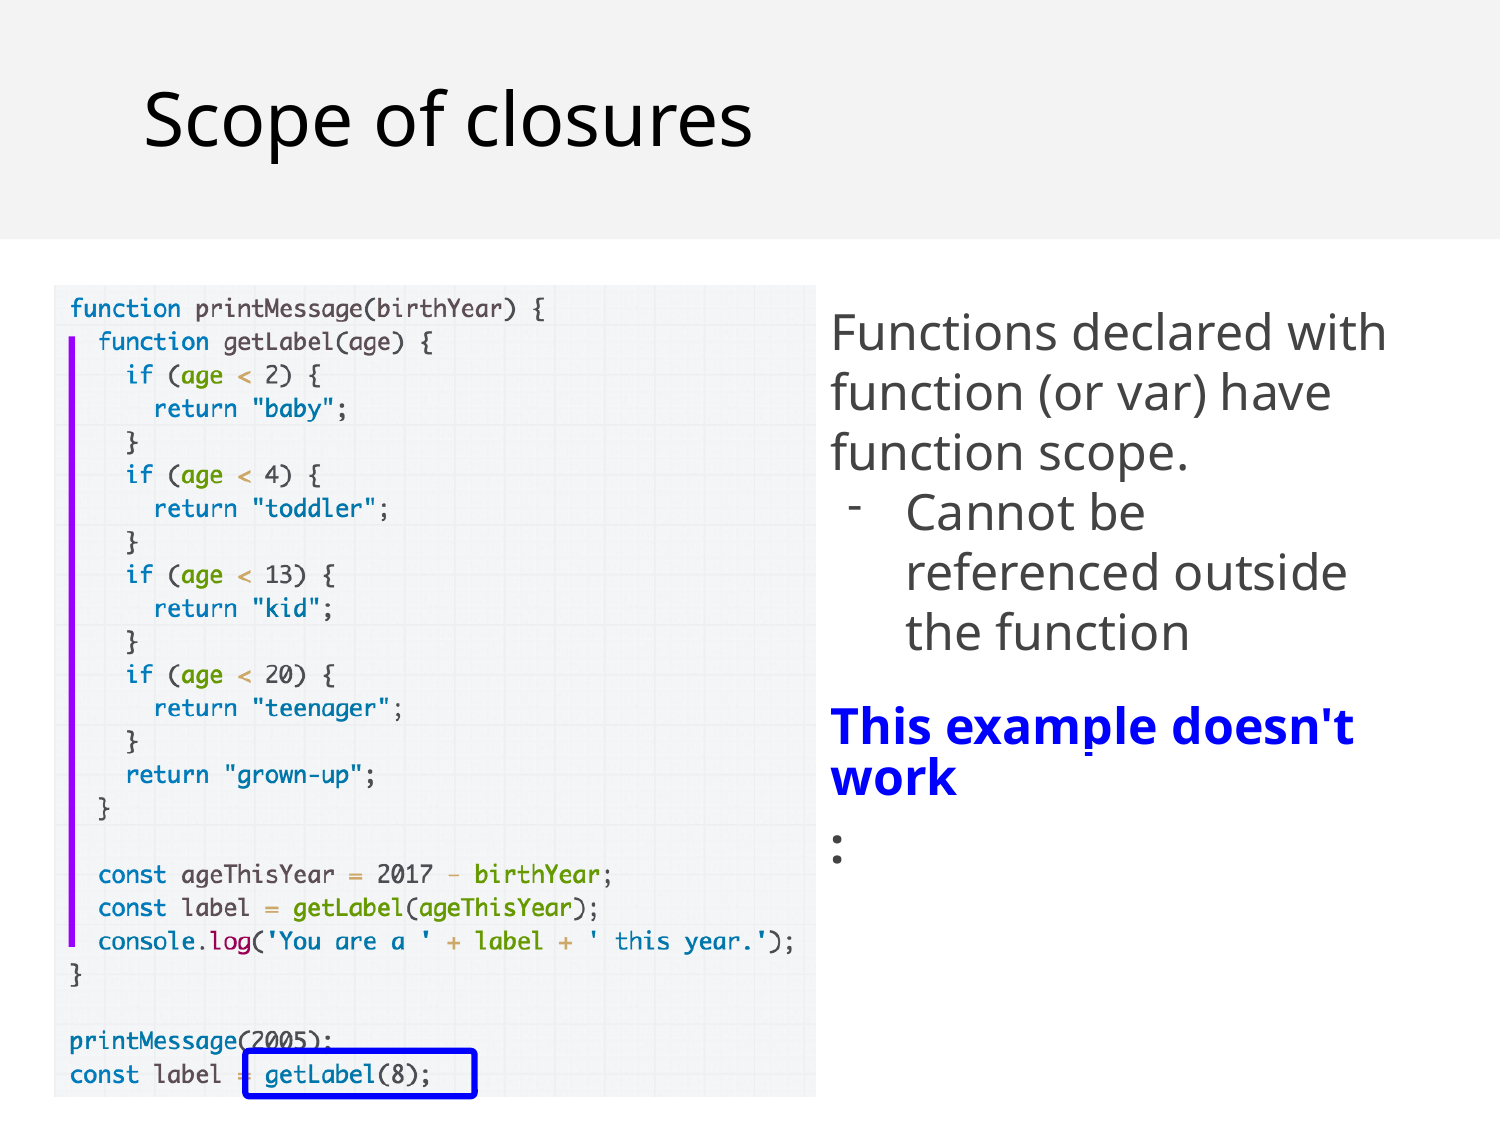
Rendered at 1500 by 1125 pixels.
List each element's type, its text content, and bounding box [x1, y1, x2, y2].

picture [54, 284, 816, 1097]
text_box Scope of closures [128, 56, 1372, 183]
text_box Functions declared with function (or var) have function scope. Cannot be referenced outside the function This example doesn't work: [816, 285, 1407, 840]
